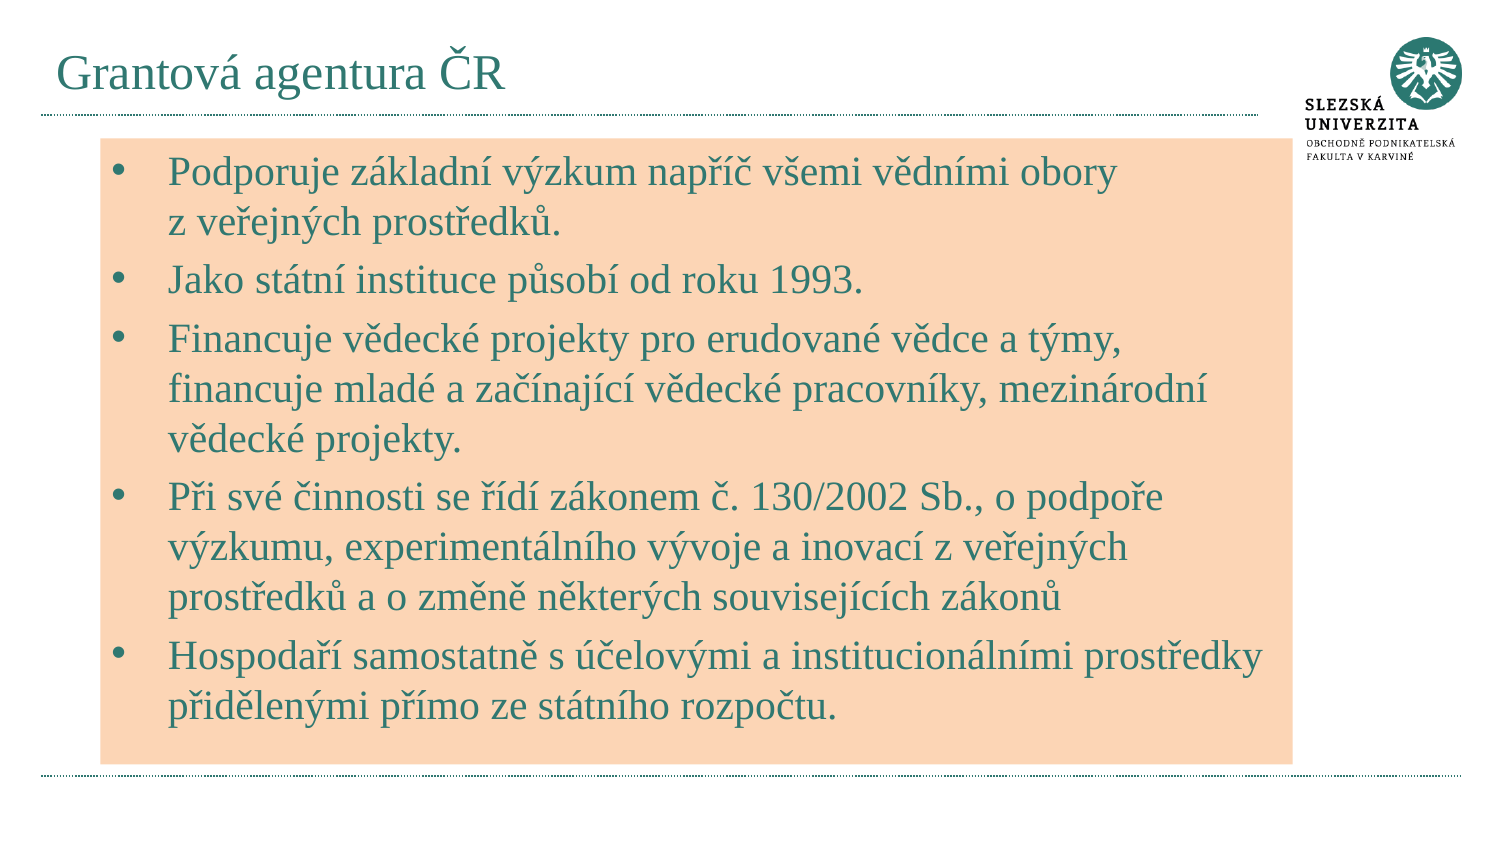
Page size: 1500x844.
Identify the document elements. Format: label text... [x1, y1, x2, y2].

picture [1305, 37, 1462, 160]
title Grantová agentura ČR [41, 32, 1247, 116]
text_box Podporuje základní výzkum napříč všemi vědními obory z veřejných prostředků. Jako státní instituce působí od roku 1993. Financuje vědecké projekty pro erudované vědce a týmy, financuje mladé a začínající vědecké pracovníky, mezinárodní vědecké projekty. Při své činnosti se řídí zákonem č. 130/2002 Sb., o podpoře výzkumu, experimentálního vývoje a inovací z veřejných prostředků a o změně některých souvisejících zákonů Hospodaří samostatně s účelovými a institucionálními prostředky přidělenými přímo ze státního rozpočtu. [100, 138, 1293, 765]
